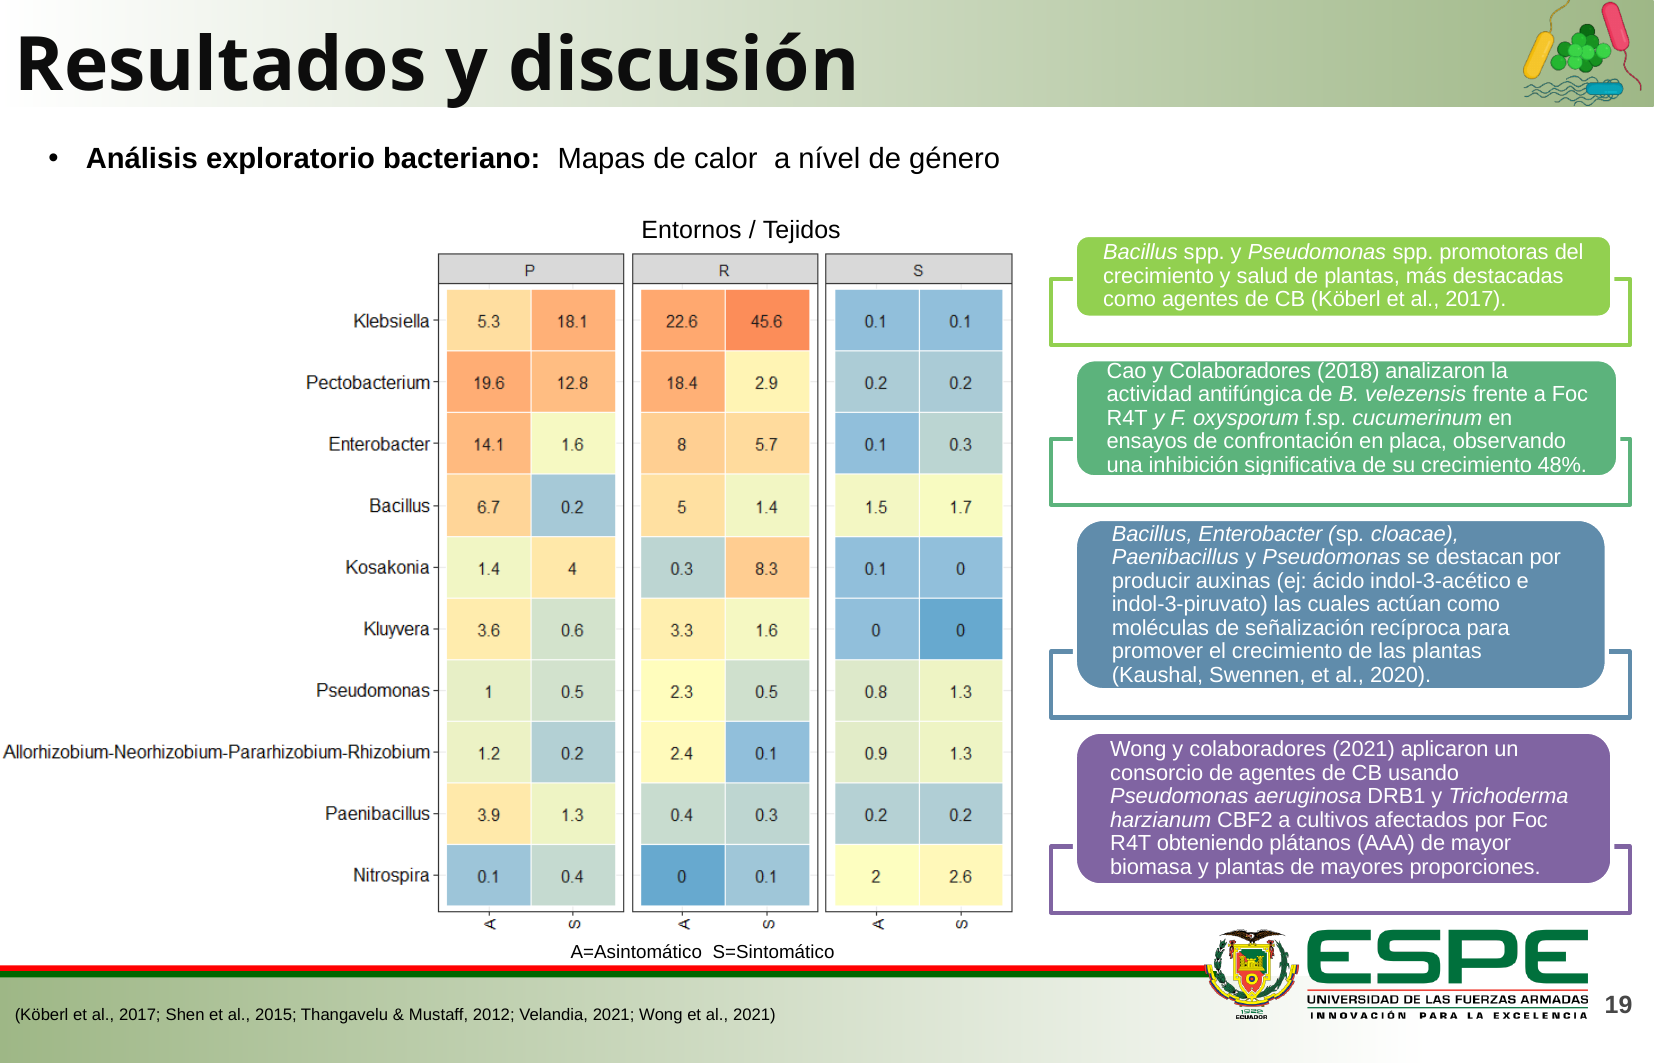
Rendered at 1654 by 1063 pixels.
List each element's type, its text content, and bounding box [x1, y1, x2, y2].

title Resultados y discusión [0, 7, 1523, 112]
slide_number 19 [1275, 975, 1648, 1033]
picture [0, 250, 1017, 934]
picture [1204, 929, 1588, 1019]
text_box (Köberl et al., 2017; Shen et al., 2015; Thangavelu & Mustaff, 2012; Velandia, 2021; Wong et al., 2021) [0, 996, 957, 1032]
text_box A=Asintomático S=Sintomático [555, 942, 850, 970]
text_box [1050, 223, 1654, 924]
text_box Análisis exploratorio bacteriano: Mapas de calor a nível de género [36, 137, 1463, 201]
picture [1517, 0, 1646, 118]
text_box Entornos / Tejidos [451, 211, 1031, 275]
